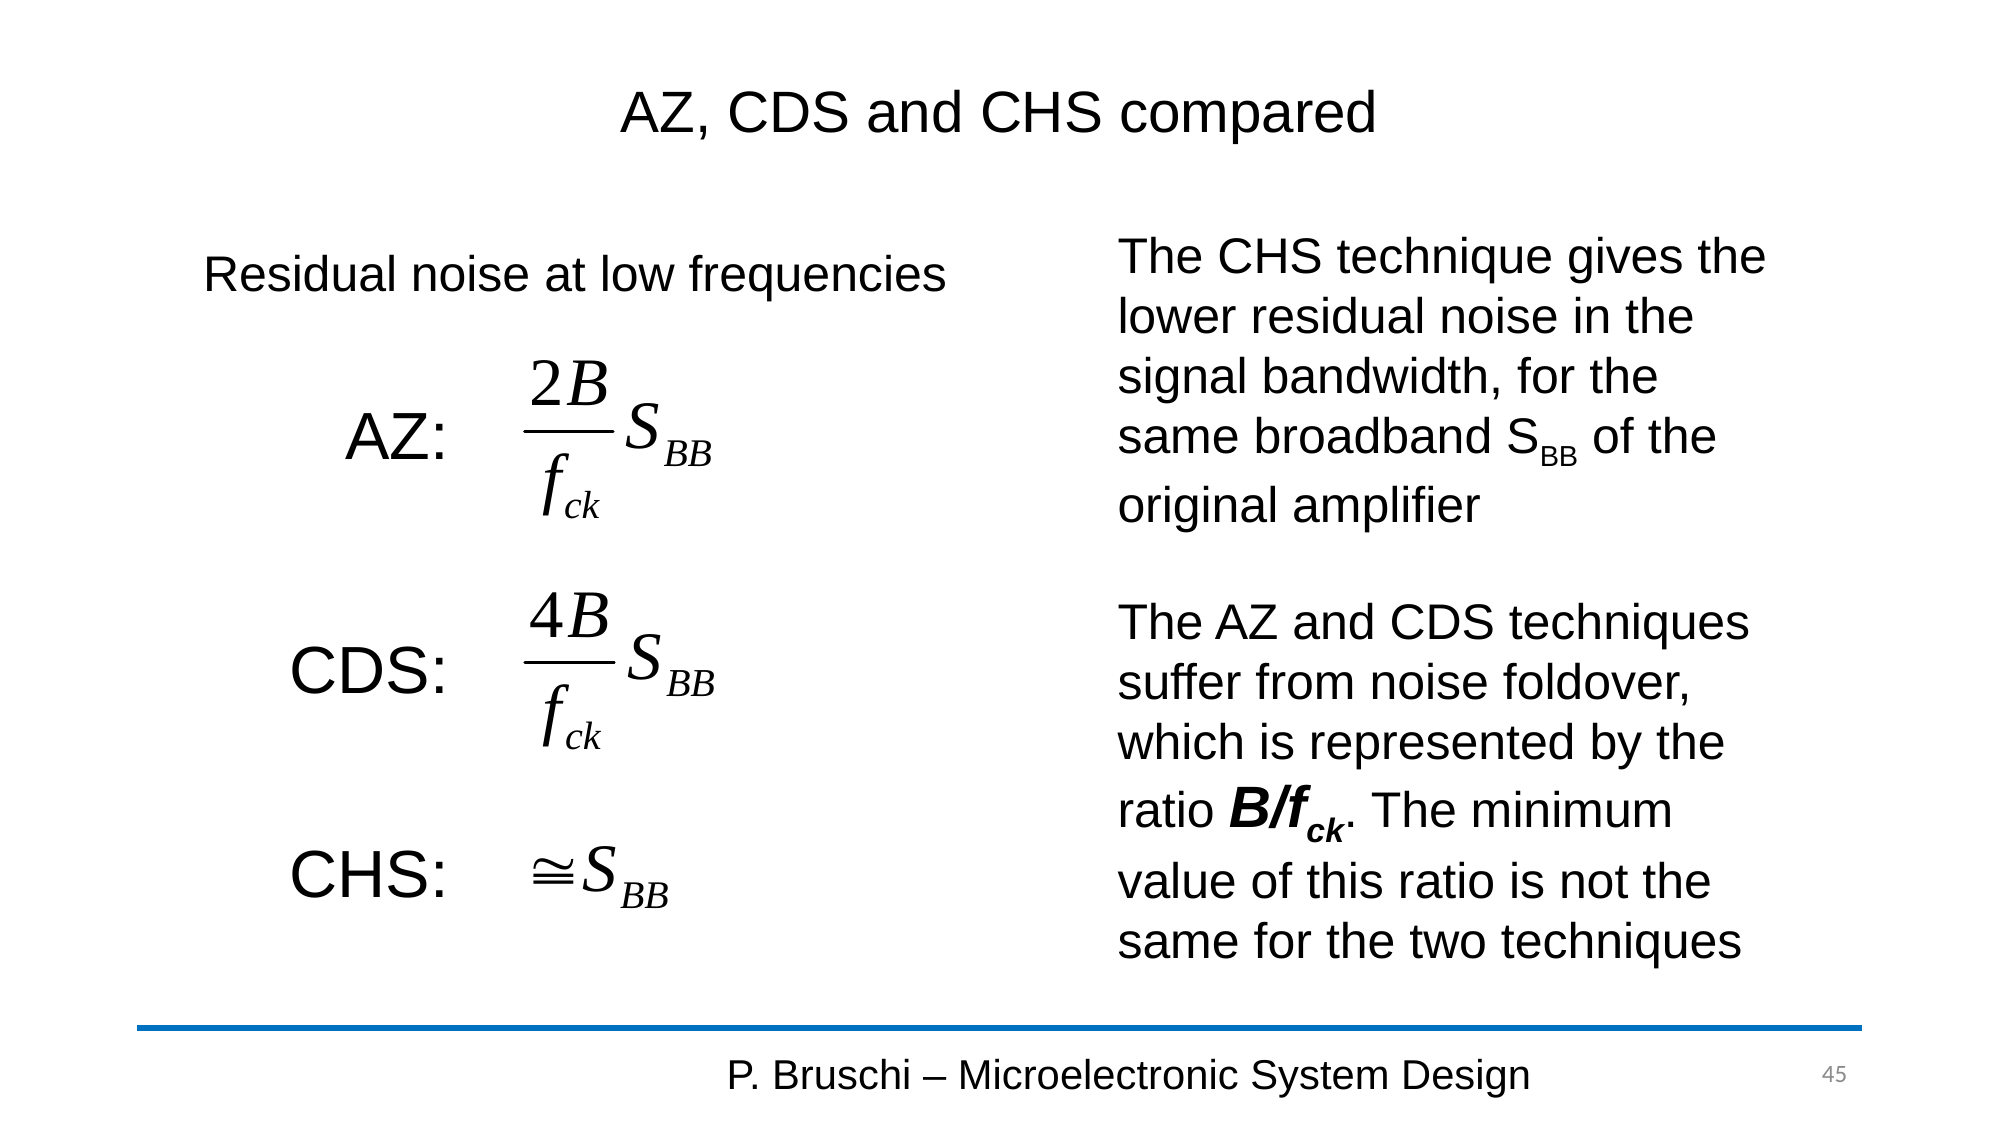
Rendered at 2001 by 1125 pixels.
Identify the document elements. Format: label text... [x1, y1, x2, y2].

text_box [515, 823, 683, 926]
text_box AZ: [330, 385, 464, 481]
text_box CHS: [274, 823, 464, 919]
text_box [513, 572, 726, 765]
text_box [513, 341, 726, 534]
text_box The CHS technique gives the lower residual noise in the signal bandwidth, for the same broadband SBB of the original amplifier [1102, 216, 1784, 540]
text_box The AZ and CDS techniques suffer from noise foldover, which is represented by the ratio B/fck. The minimum value of this ratio is not the same for the two techniques [1102, 581, 1784, 977]
text_box CDS: [274, 619, 464, 715]
slide_number 45 [1718, 1042, 1863, 1103]
title AZ, CDS and CHS compared [137, 59, 1863, 169]
footer P. Bruschi – Microelectronic System Design [662, 1042, 1596, 1103]
text_box Residual noise at low frequencies [188, 233, 977, 309]
